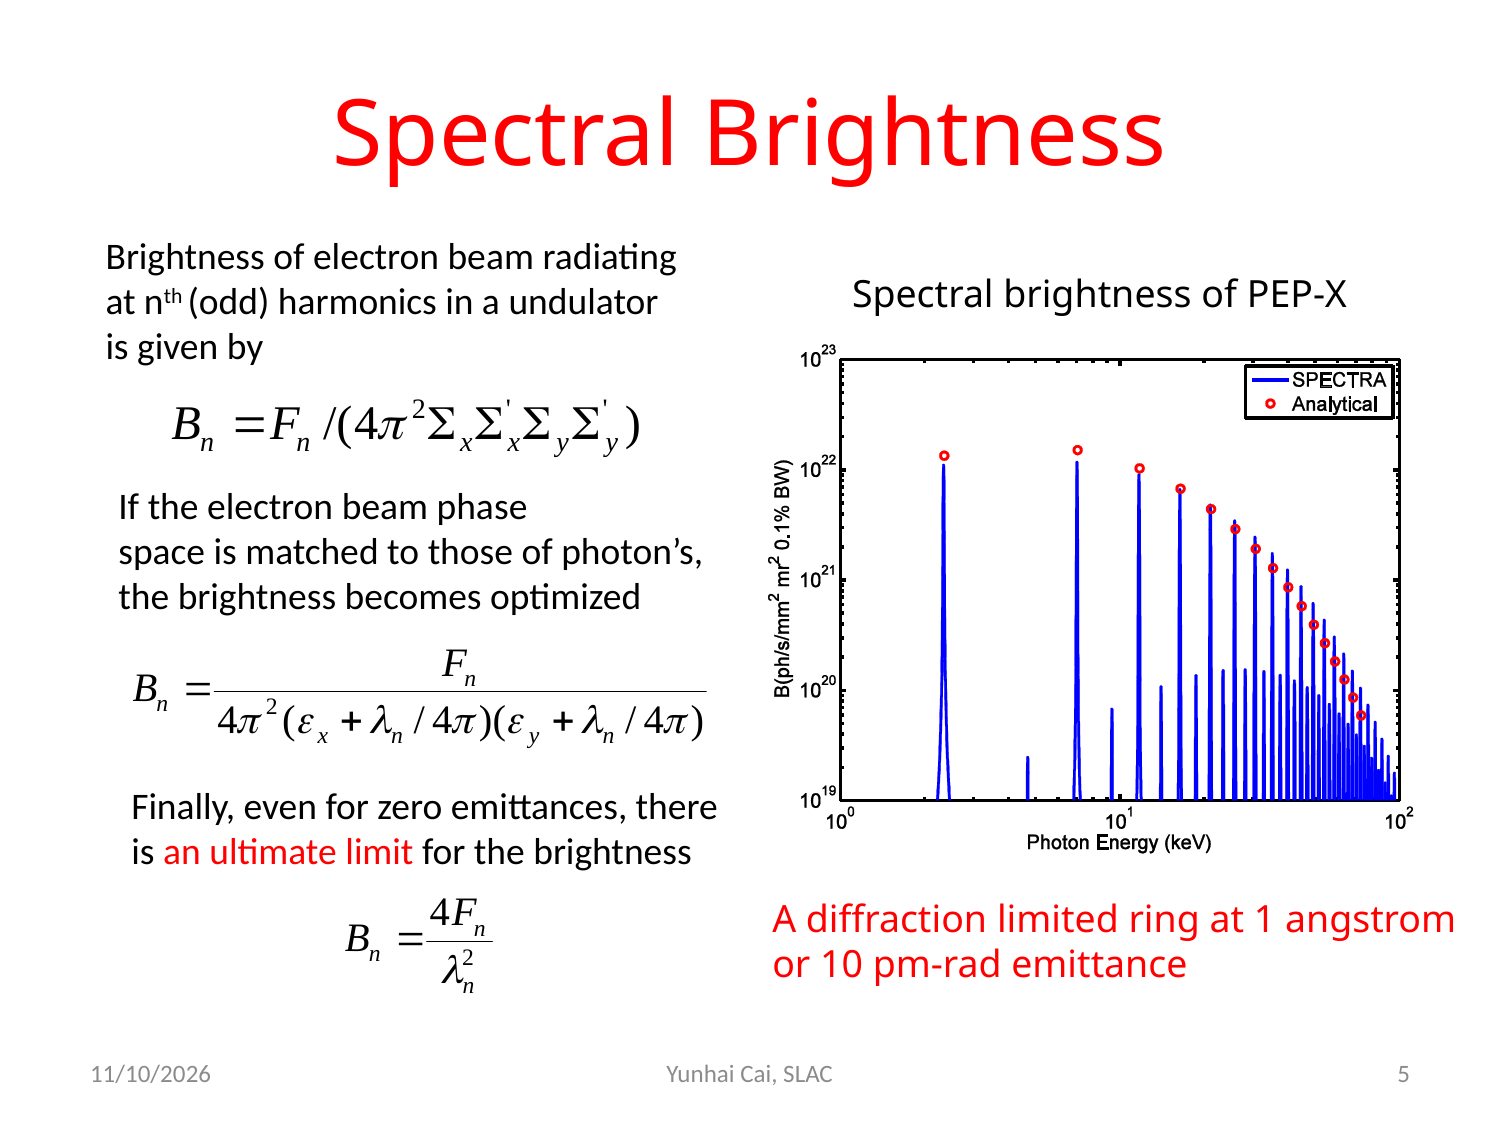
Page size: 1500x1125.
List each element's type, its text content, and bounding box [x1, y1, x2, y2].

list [162, 387, 651, 469]
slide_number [75, 1042, 425, 1103]
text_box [337, 887, 500, 1003]
slide_number 5 [1074, 1042, 1425, 1103]
text_box Finally, even for zero emittances, there is an ultimate limit for the brightness [116, 774, 734, 880]
text_box Spectral brightness of PEP-X [837, 262, 1363, 323]
text_box If the electron beam phase space is matched to those of photon’s, the brightness becomes optimized [103, 474, 736, 625]
text_box A diffraction limited ring at 1 angstrom or 10 pm-rad emittance [757, 887, 1473, 993]
footer Yunhai Cai, SLAC [512, 1042, 988, 1103]
text_box Brightness of electron beam radiating at nth (odd) harmonics in a undulator is given by [90, 224, 702, 375]
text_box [124, 637, 714, 756]
title Spectral Brightness [75, 50, 1425, 208]
picture [762, 337, 1420, 858]
